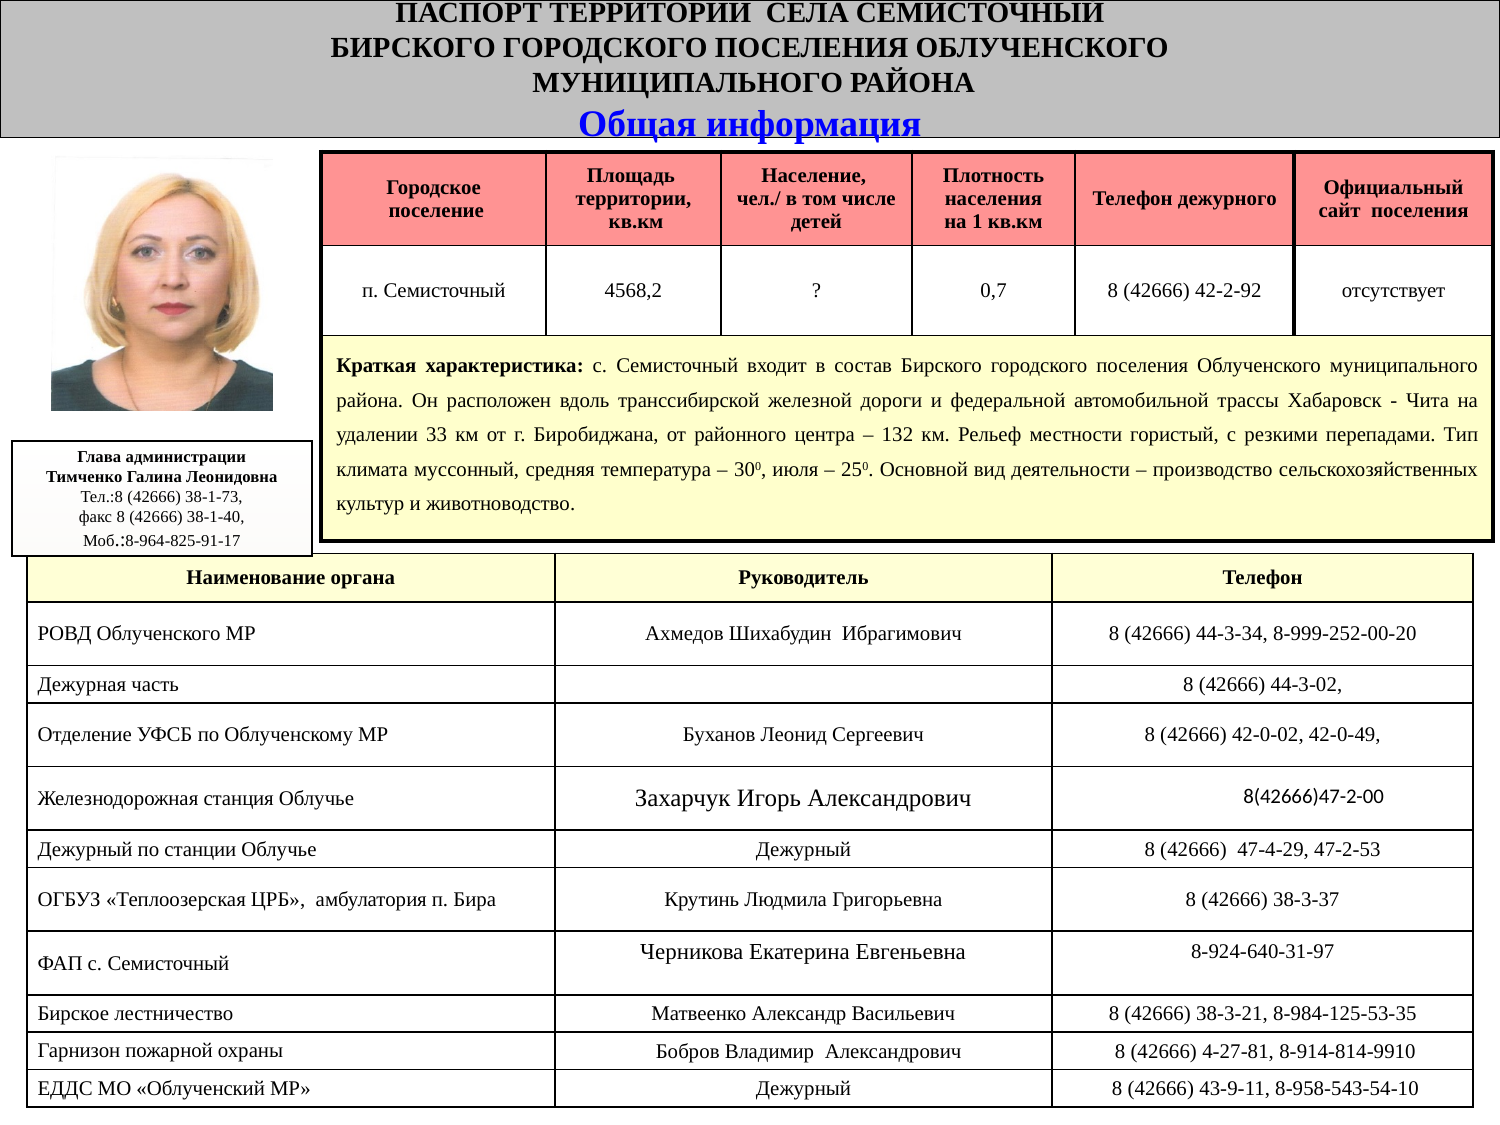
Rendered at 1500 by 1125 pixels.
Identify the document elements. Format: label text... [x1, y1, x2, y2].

table_cell Буханов Леонид Сергеевич [556, 704, 1051, 766]
table_cell Дежурный по станции Облучье [28, 831, 554, 867]
text_box Глава администрации Тимченко Галина Леонидовна Тел.:8 (42666) 38-1-73, факс 8 (42666) 38-1-40, Моб.:8-964-825-91-17 [11, 440, 313, 557]
table_cell Бобров Владимир Александрович [556, 1033, 1051, 1069]
table_header Население, чел./ в том числе детей [722, 154, 911, 245]
text_box ПАСПОРТ ТЕРРИТОРИИ СЕЛА СЕМИСТОЧНЫЙ БИРСКОГО ГОРОДСКОГО ПОСЕЛЕНИЯ ОБЛУЧЕНСКОГО МУНИЦИПАЛЬНОГО РАЙОНА Общая информация [0, 0, 1500, 138]
table_cell 8 (42666) 38-3-21, 8-984-125-53-35 [1053, 996, 1472, 1031]
table_header Площадь территории, кв.км [547, 154, 720, 245]
table_cell Ахмедов Шихабудин Ибрагимович [556, 603, 1051, 665]
table_header Городское поселение [323, 154, 545, 245]
table_cell 8 (42666) 38-3-37 [1053, 868, 1472, 930]
table_cell отсутствует [1296, 246, 1491, 335]
table_cell 4568,2 [547, 246, 720, 335]
table_cell Захарчук Игорь Александрович [556, 767, 1051, 829]
table_header Телефон [1053, 554, 1472, 601]
table_cell Крутинь Людмила Григорьевна [556, 868, 1051, 930]
table_cell 8 (42666) 43-9-11, 8-958-543-54-10 [1053, 1070, 1472, 1106]
table_header Официальный сайт поселения [1296, 154, 1491, 245]
table_cell ? [722, 246, 911, 335]
table_cell Черникова Екатерина Евгеньевна [556, 932, 1051, 994]
table_cell 8 (42666) 47-4-29, 47-2-53 [1053, 831, 1472, 867]
table_cell 8-924-640-31-97 [1053, 932, 1472, 994]
table_cell 8 (42666) 42-0-02, 42-0-49, [1053, 704, 1472, 766]
table_cell Гарнизон пожарной охраны [28, 1033, 554, 1069]
table_cell 8 (42666) 44-3-34, 8-999-252-00-20 [1053, 603, 1472, 665]
table_cell 0,7 [913, 246, 1074, 335]
table_cell ОГБУЗ «Теплоозерская ЦРБ», амбулатория п. Бира [28, 868, 554, 930]
table_cell 8(42666)47-2-00 [1053, 767, 1472, 829]
table_header Руководитель [556, 554, 1051, 601]
table_header Плотность населения на 1 кв.км [913, 154, 1074, 245]
table_cell 8 (42666) 42-2-92 [1076, 246, 1292, 335]
table_cell 8 (42666) 4-27-81, 8-914-814-9910 [1053, 1033, 1472, 1069]
table_cell Матвеенко Александр Васильевич [556, 996, 1051, 1031]
table_header Наименование органа [28, 554, 554, 601]
table_cell Железнодорожная станция Облучье [28, 767, 554, 829]
table_header Телефон дежурного [1076, 154, 1292, 245]
table_cell Краткая характеристика: с. Семисточный входит в состав Бирского городского поселения Облученского муниципального района. Он расположен вдоль транссибирской железной дороги и федеральной автомобильной трассы Хабаровск - Чита на удалении 33 км от г. Биробиджана, от районного центра – 132 км. Рельеф местности гористый, с резкими перепадами. Тип климата муссонный, средняя температура – 300, июля – 250. Основной вид деятельности – производство сельскохозяйственных культур и животноводство. [323, 336, 1491, 539]
table_cell Дежурный [556, 1070, 1051, 1106]
table_cell Дежурная часть [28, 666, 554, 702]
table_cell ЕДДС МО «Облученский МР» [28, 1070, 554, 1106]
table_cell РОВД Облученского МР [28, 603, 554, 665]
table_cell ФАП с. Семисточный [28, 932, 554, 994]
table_cell Отделение УФСБ по Облученскому МР [28, 704, 554, 766]
table_cell 8 (42666) 44-3-02, [1053, 666, 1472, 702]
picture [50, 155, 274, 412]
table_cell Бирское лестничество [28, 996, 554, 1031]
table_cell [556, 666, 1051, 702]
table_cell Дежурный [556, 831, 1051, 867]
table_cell п. Семисточный [323, 246, 545, 335]
